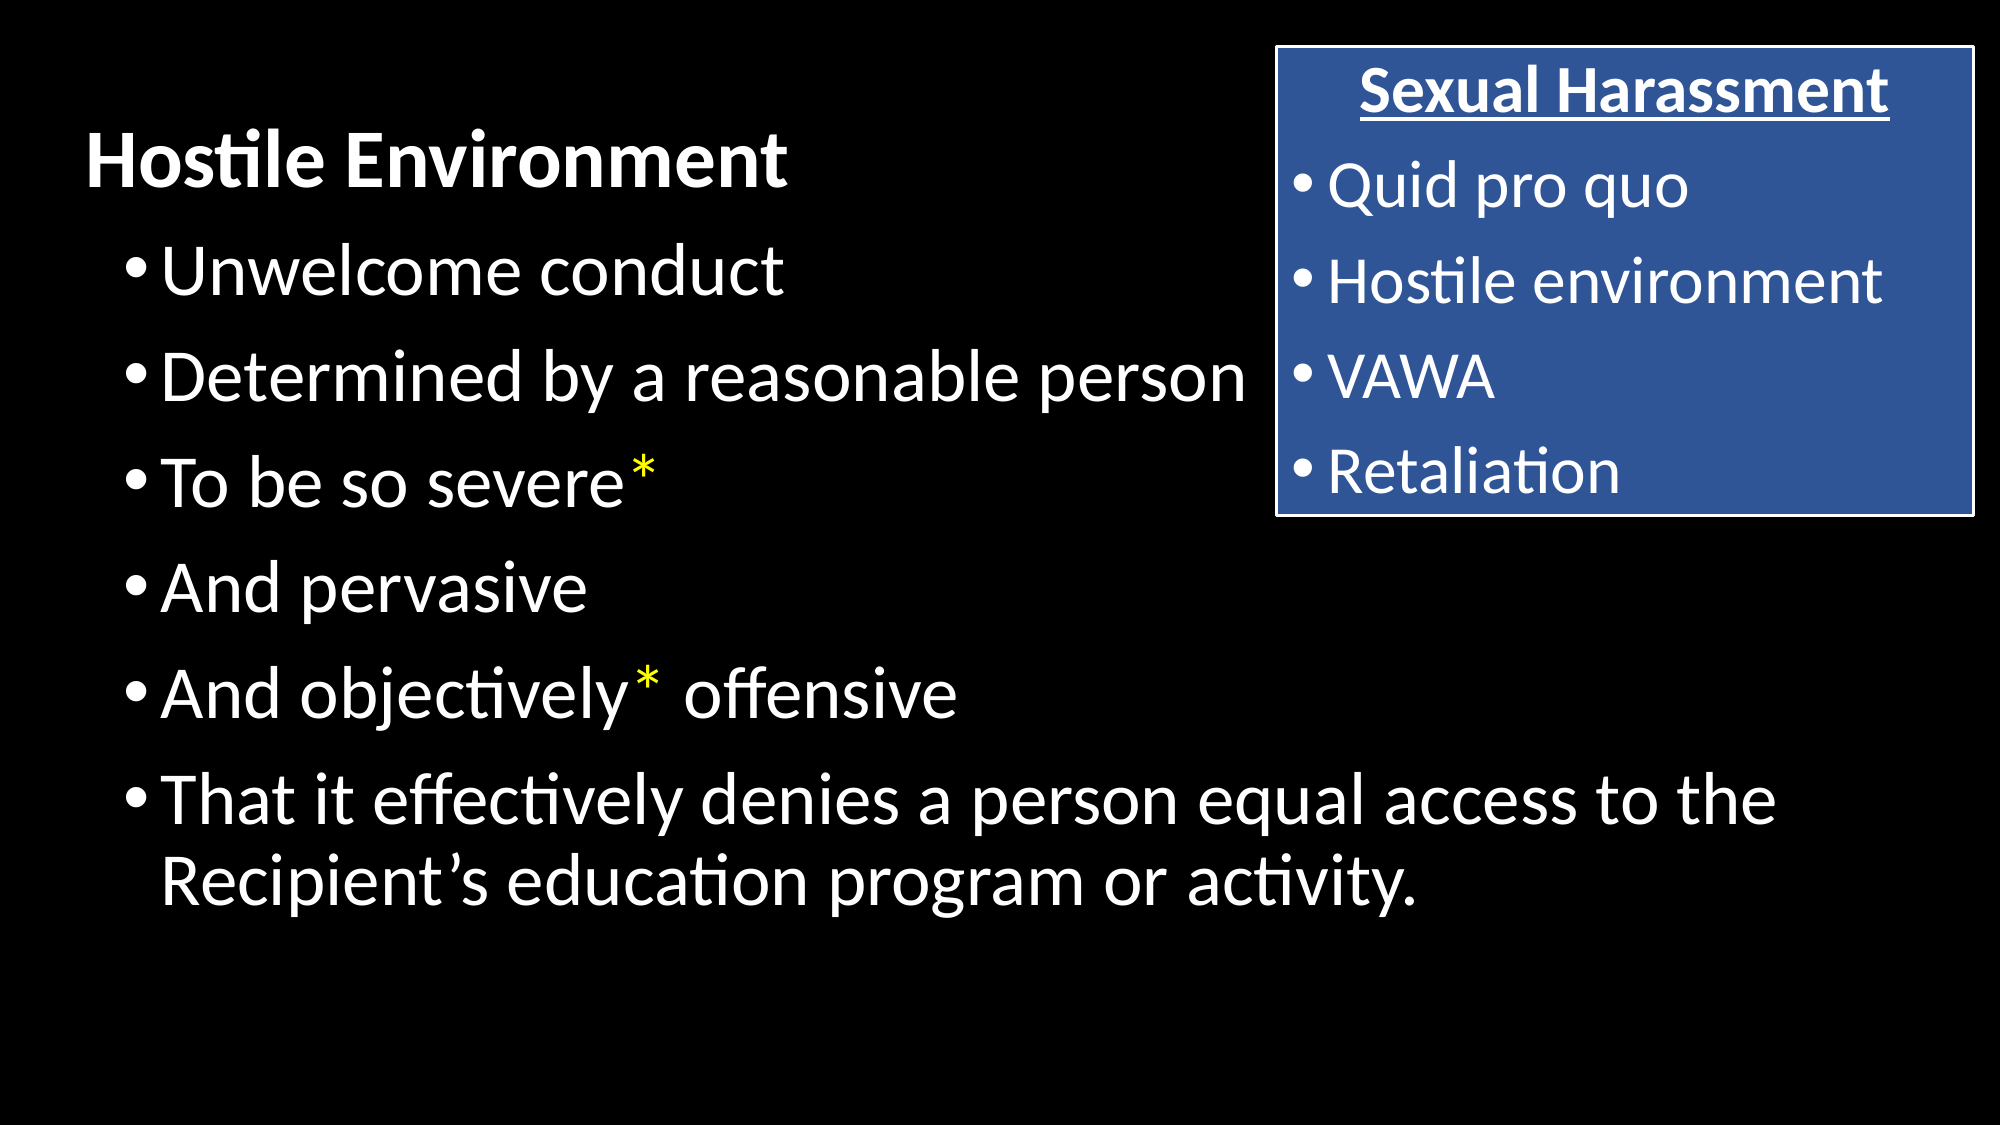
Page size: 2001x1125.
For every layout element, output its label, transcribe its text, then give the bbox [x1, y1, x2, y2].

list Hostile Environment Unwelcome conduct Determined by a reasonable person To be so severe* And pervasive And objectively* offensive That it effectively denies a person equal access to the Recipient’s education program or activity. [70, 108, 1929, 936]
text_box Sexual Harassment Quid pro quo Hostile environment VAWA Retaliation [1276, 46, 1974, 516]
